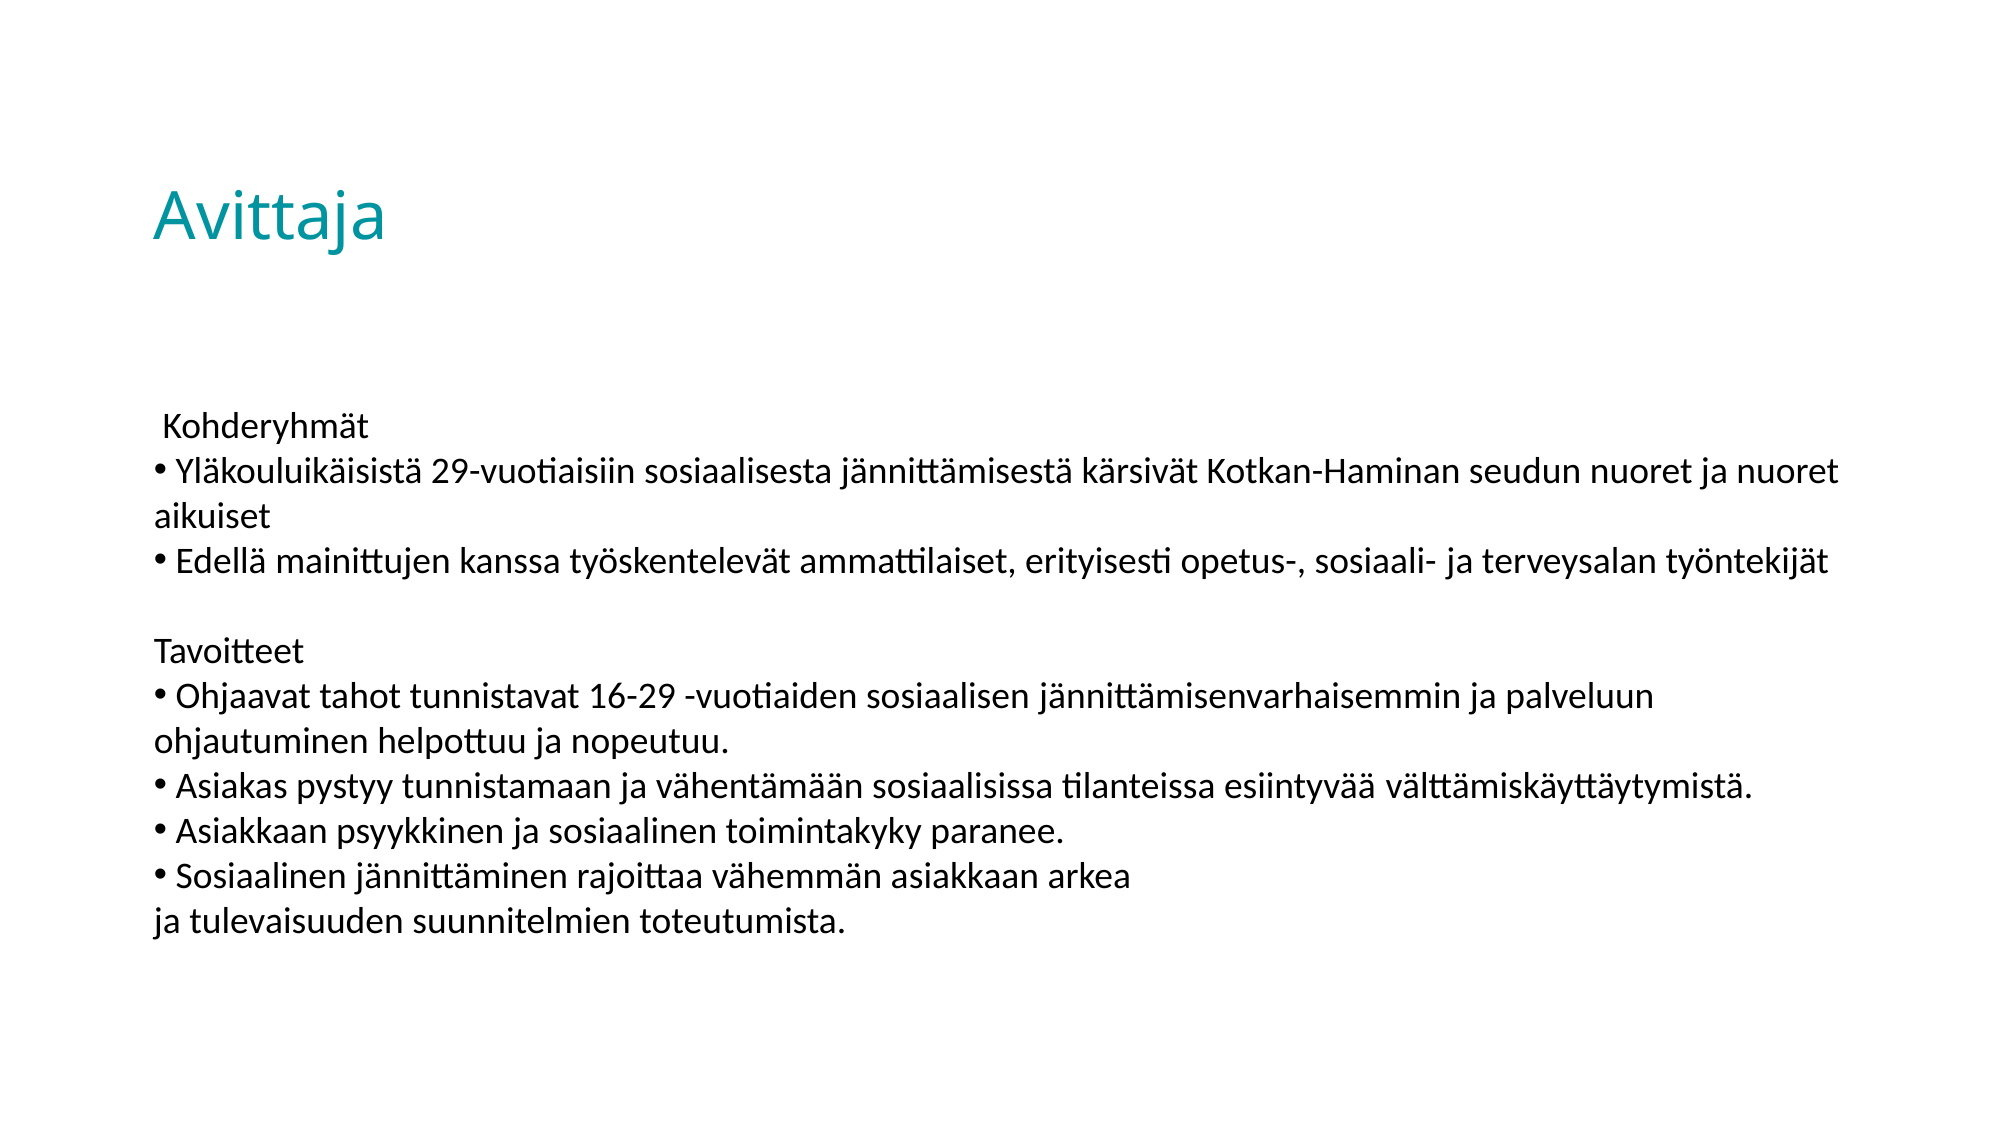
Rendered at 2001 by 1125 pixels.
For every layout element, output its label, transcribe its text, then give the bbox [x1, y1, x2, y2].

text_box Kohderyhmät​ Yläkouluikäisistä 29-vuotiaisiin sosiaalisesta jännittämisestä kärsivät Kotkan-Haminan seudun nuoret ja nuoret aikuiset​ Edellä mainittujen kanssa työskentelevät ammattilaiset, erityisesti opetus-, sosiaali- ja terveysalan työntekijät​ Tavoitteet​ Ohjaavat tahot tunnistavat 16-29 -vuotiaiden sosiaalisen jännittämisenvarhaisemmin ja palveluun ohjautuminen helpottuu ja nopeutuu.​ Asiakas pystyy tunnistamaan ja vähentämään sosiaalisissa tilanteissa esiintyvää välttämiskäyttäytymistä.​ Asiakkaan psyykkinen ja sosiaalinen toimintakyky paranee.​ Sosiaalinen jännittäminen rajoittaa vähemmän asiakkaan arkea​ ja tulevaisuuden suunnitelmien toteutumista.​ [138, 393, 1862, 858]
text_box Avittaja [138, 165, 1862, 261]
